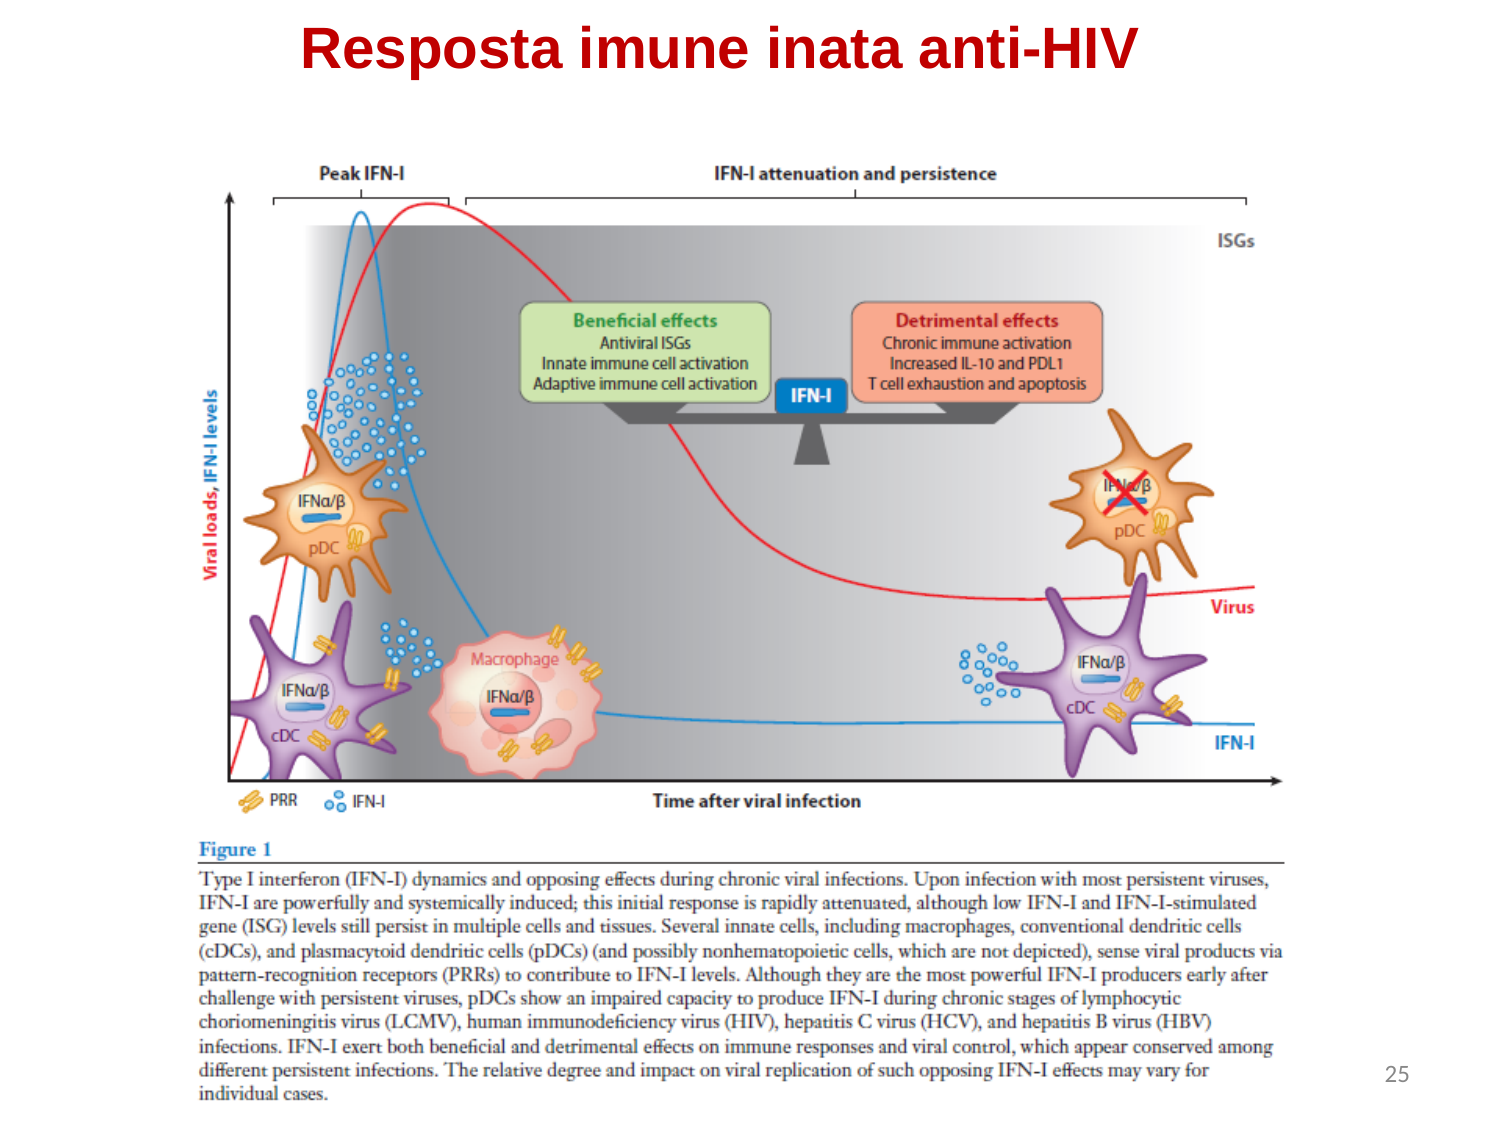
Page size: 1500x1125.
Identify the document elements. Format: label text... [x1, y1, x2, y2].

picture [159, 149, 1341, 1125]
slide_number 25 [1344, 1042, 1425, 1103]
text_box Resposta imune inata anti-HIV [0, 2, 1440, 88]
